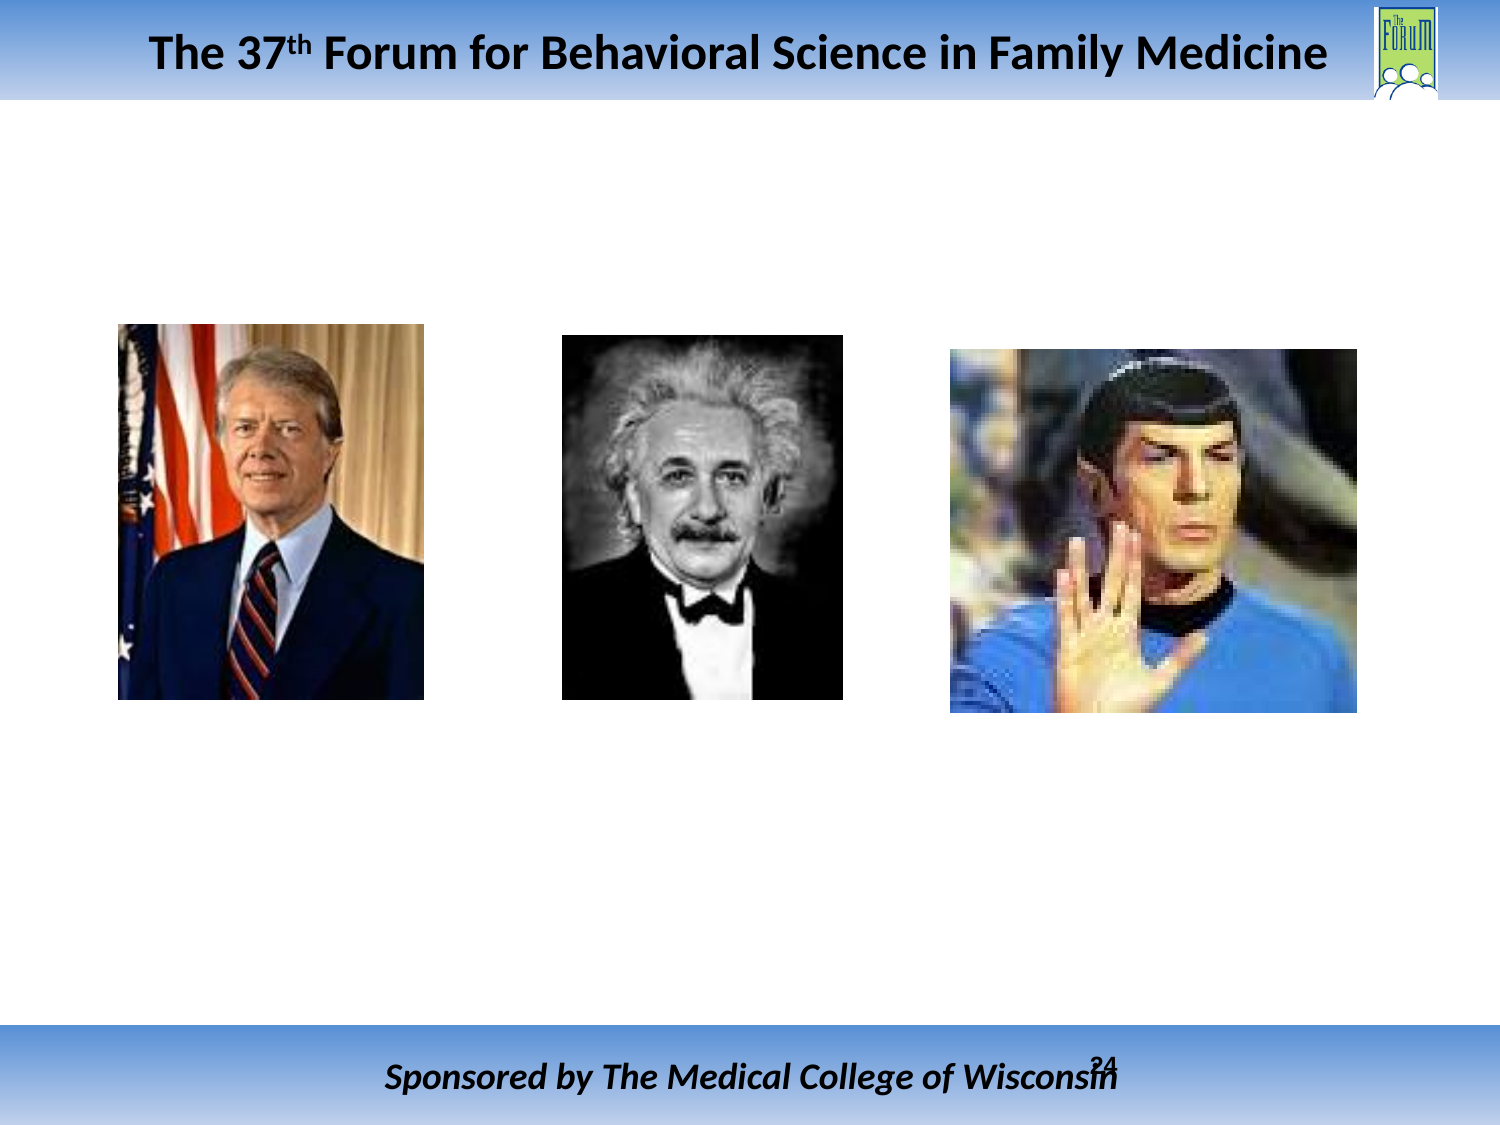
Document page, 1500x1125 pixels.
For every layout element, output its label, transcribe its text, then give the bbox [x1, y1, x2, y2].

slide_number 24 [1074, 1042, 1425, 1103]
picture [1374, 7, 1438, 100]
picture [562, 335, 843, 701]
picture [950, 349, 1357, 713]
picture [118, 324, 424, 701]
